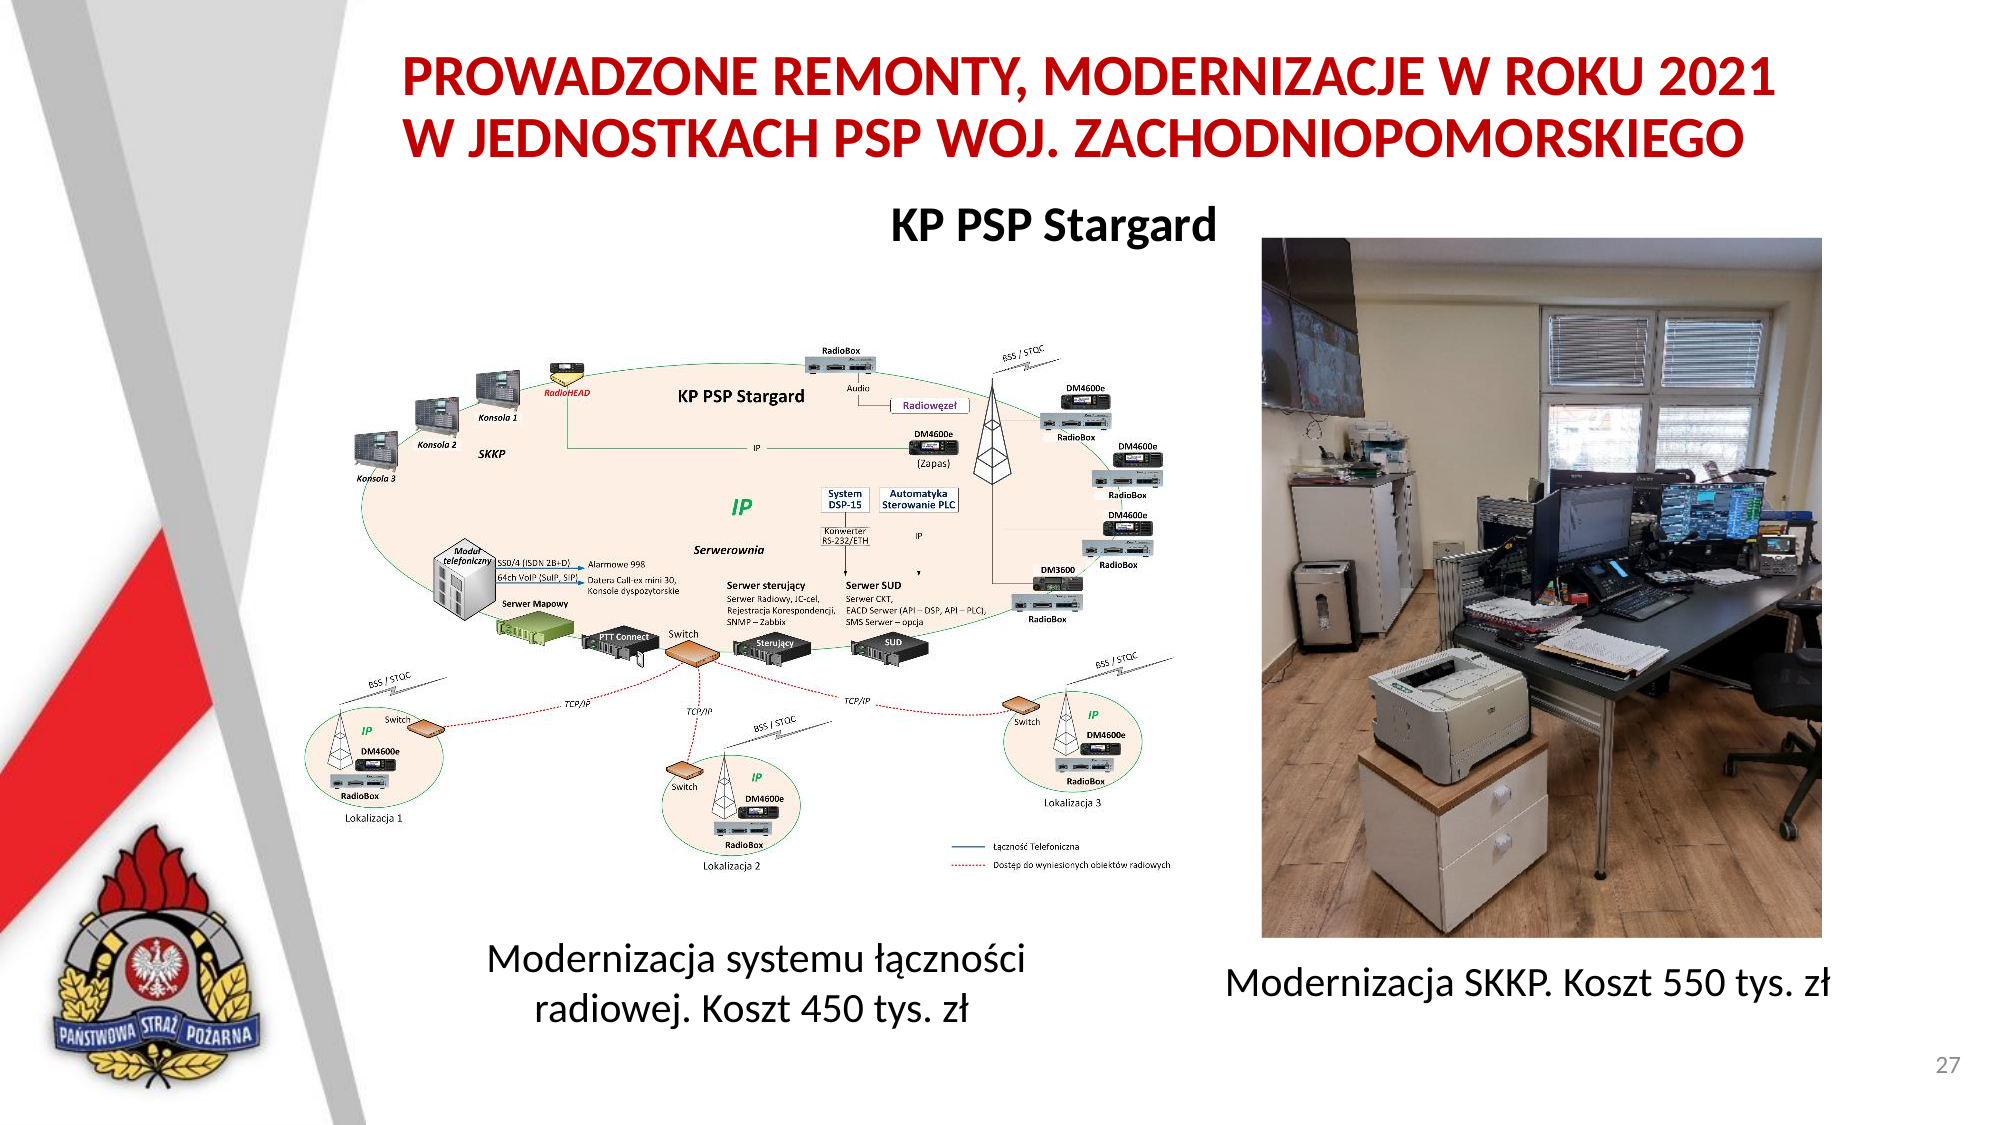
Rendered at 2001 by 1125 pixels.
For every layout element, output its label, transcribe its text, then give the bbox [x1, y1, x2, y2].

text_box Modernizacja systemu łączności radiowej. Koszt 450 tys. zł [458, 923, 1055, 1035]
text_box PROWADZONE REMONTY, MODERNIZACJE W ROKU 2021 W JEDNOSTKACH PSP WOJ. ZACHODNIOPOMORSKIEGO [387, 37, 1941, 230]
text_box KP PSP Stargard [876, 184, 1233, 259]
picture [1191, 238, 1892, 937]
picture [0, 0, 1174, 1125]
slide_number 27 [1626, 1034, 1977, 1094]
text_box Modernizacja SKKP. Koszt 550 tys. zł [1210, 947, 1872, 1058]
